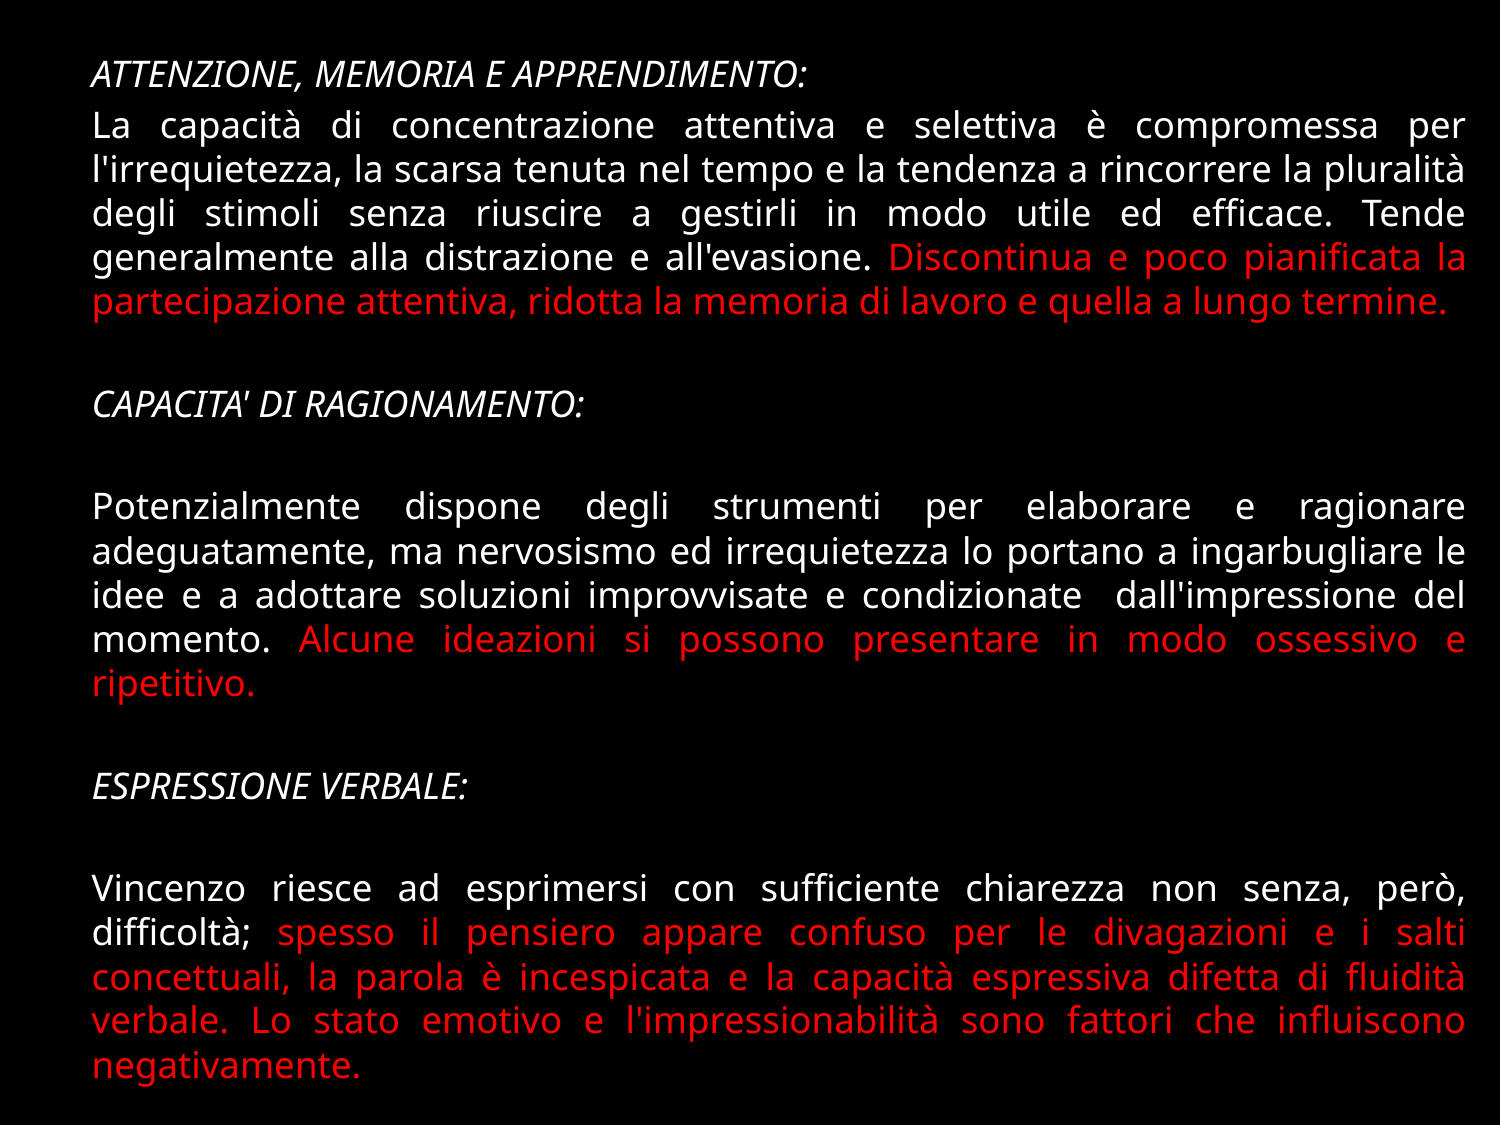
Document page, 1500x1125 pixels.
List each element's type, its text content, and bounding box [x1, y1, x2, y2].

list ATTENZIONE, MEMORIA E APPRENDIMENTO: La capacità di concentrazione attentiva e selettiva è compromessa per l'irrequietezza, la scarsa tenuta nel tempo e la tendenza a rincorrere la pluralità degli stimoli senza riuscire a gestirli in modo utile ed efficace. Tende generalmente alla distrazione e all'evasione. Discontinua e poco pianificata la partecipazione attentiva, ridotta la memoria di lavoro e quella a lungo termine. CAPACITA' DI RAGIONAMENTO: Potenzialmente dispone degli strumenti per elaborare e ragionare adeguatamente, ma nervosismo ed irrequietezza lo portano a ingarbugliare le idee e a adottare soluzioni improvvisate e condizionate dall'impressione del momento. Alcune ideazioni si possono presentare in modo ossessivo e ripetitivo. ESPRESSIONE VERBALE: Vincenzo riesce ad esprimersi con sufficiente chiarezza non senza, però, difficoltà; spesso il pensiero appare confuso per le divagazioni e i salti concettuali, la parola è incespicata e la capacità espressiva difetta di fluidità verbale. Lo stato emotivo e l'impressionabilità sono fattori che influiscono negativamente. [76, 42, 1483, 1106]
